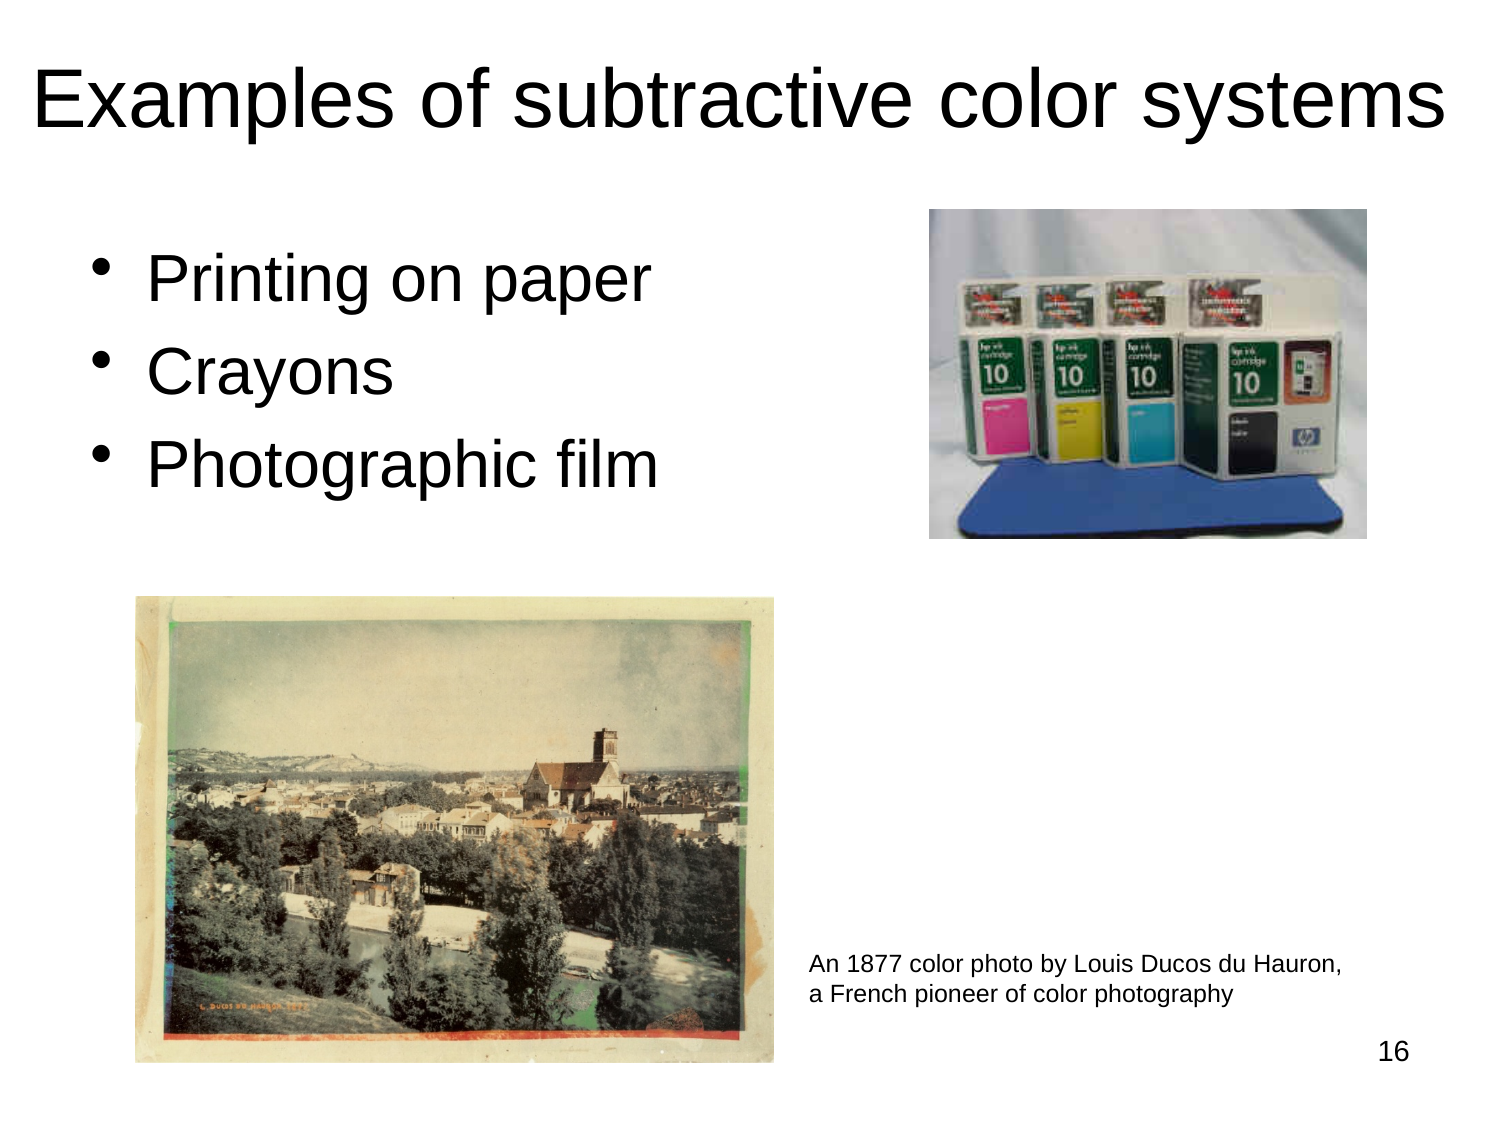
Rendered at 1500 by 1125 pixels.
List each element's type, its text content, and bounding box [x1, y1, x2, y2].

picture [135, 596, 774, 1064]
list Printing on paper Crayons Photographic film [75, 227, 1425, 970]
slide_number 16 [1074, 1024, 1426, 1103]
title Examples of subtractive color systems [0, 0, 1500, 188]
picture [929, 208, 1367, 540]
text_box An 1877 color photo by Louis Ducos du Hauron, a French pioneer of color photography [794, 940, 1367, 1016]
